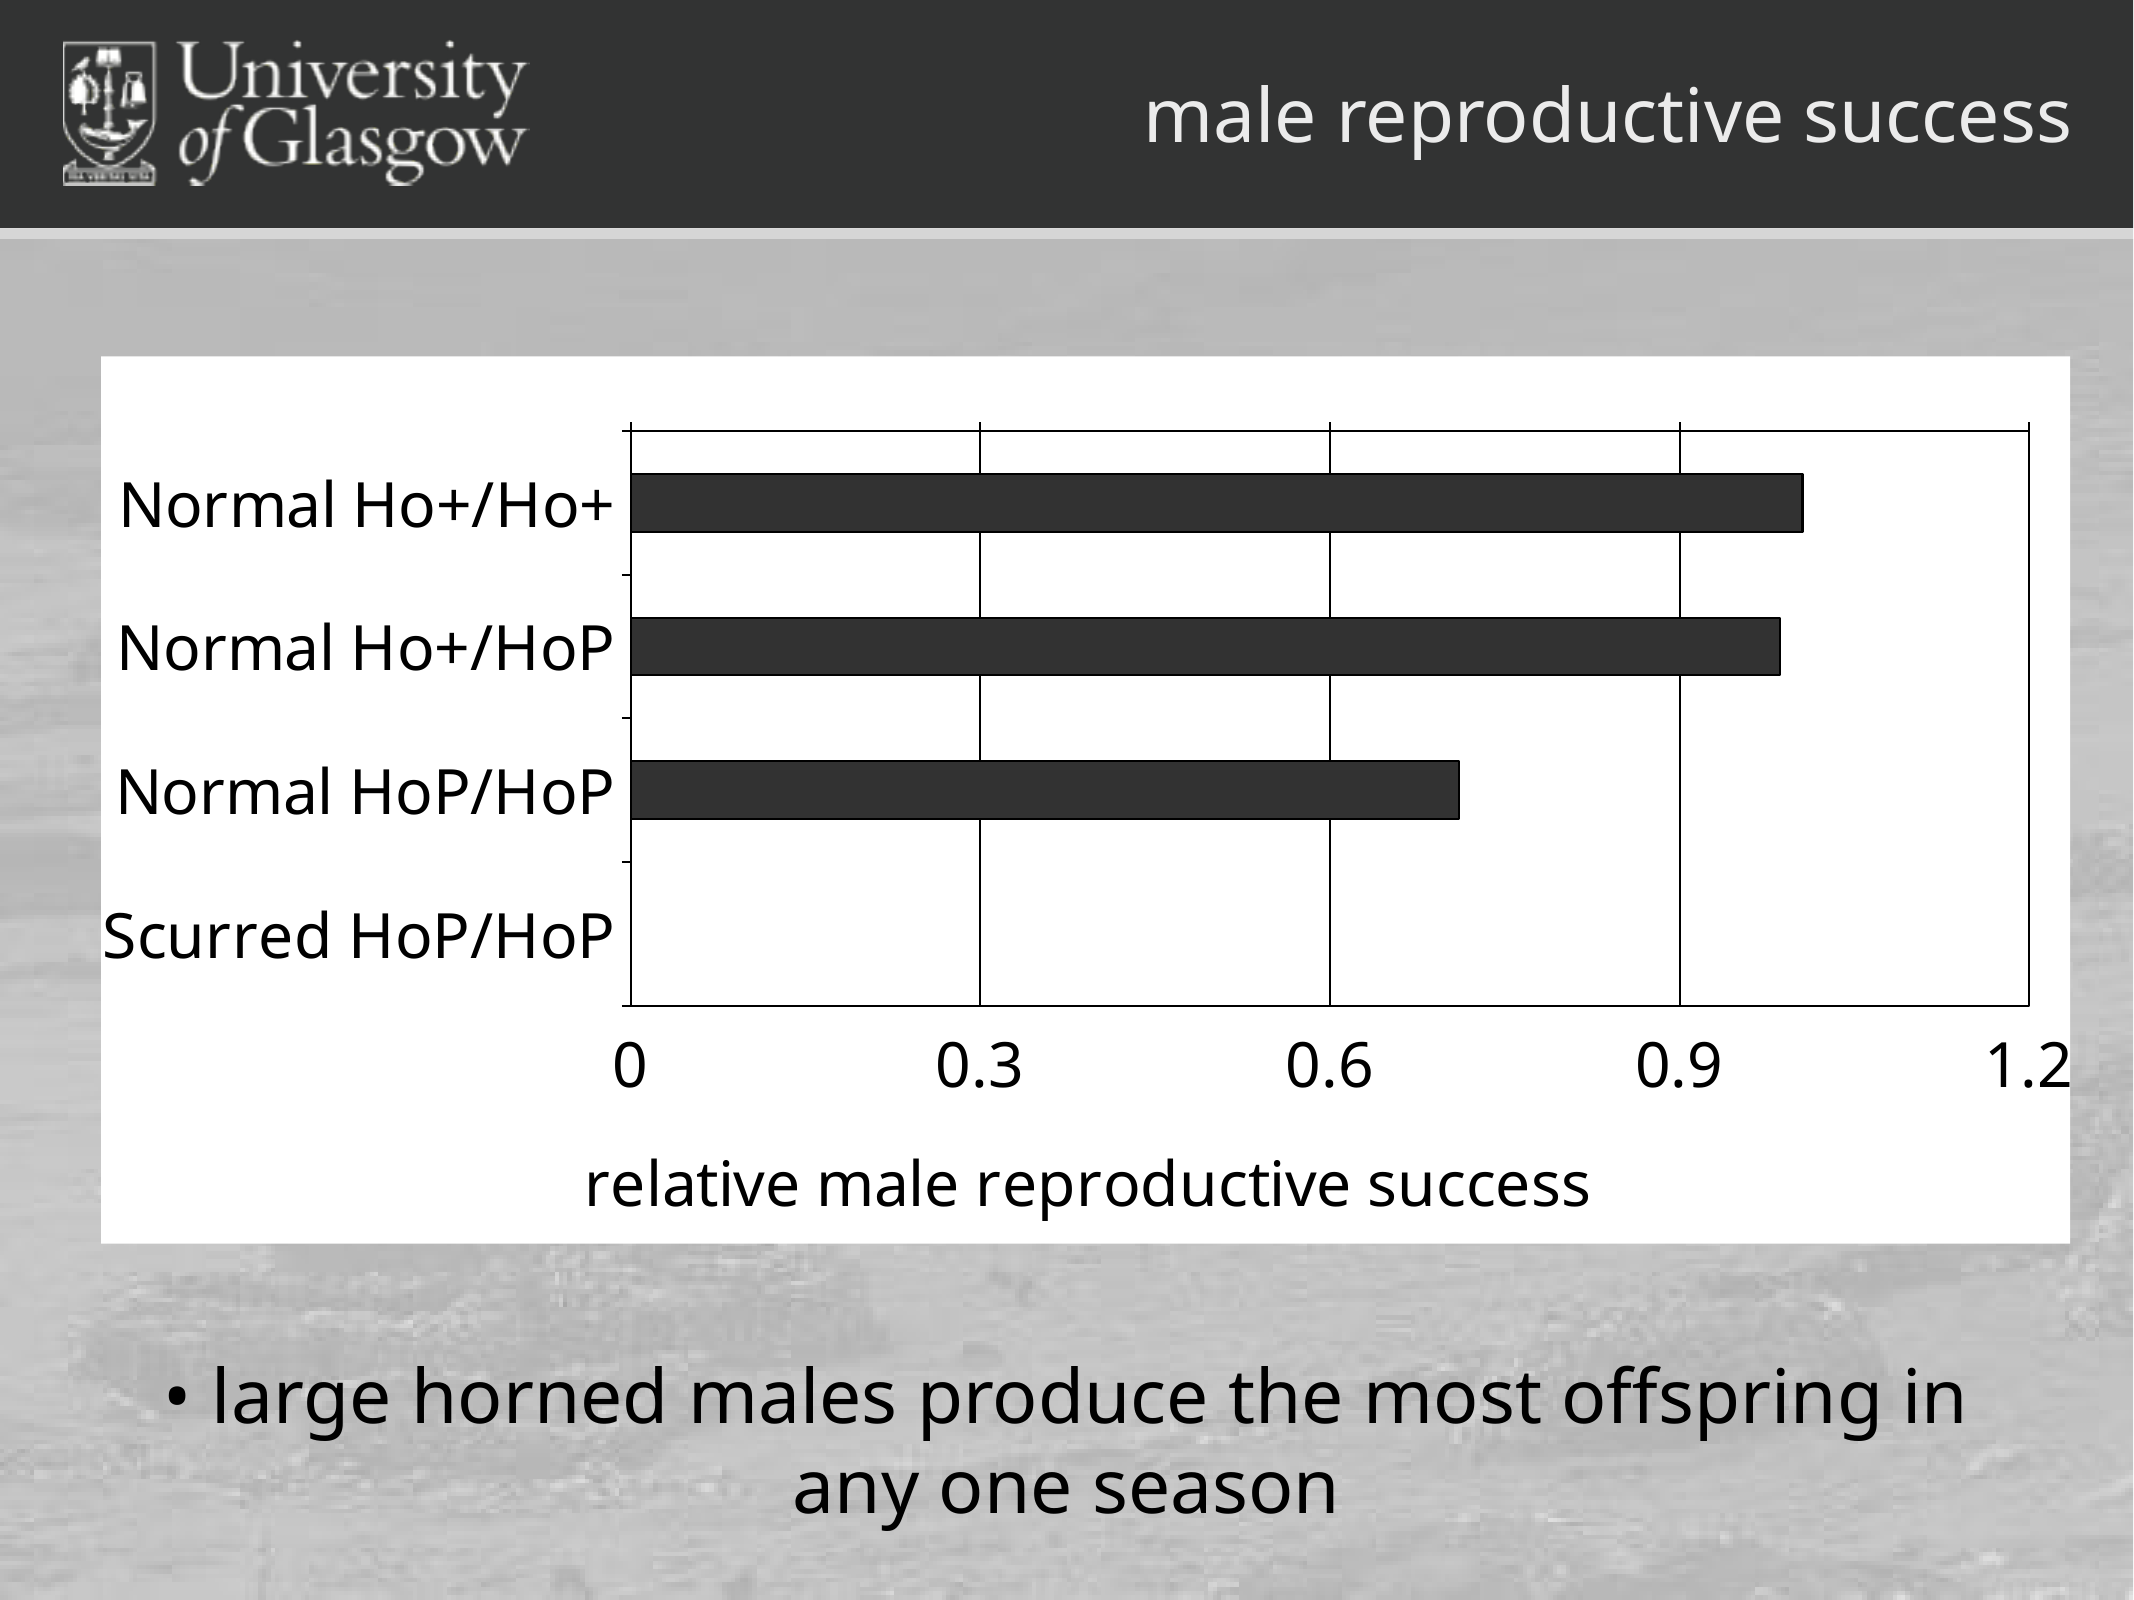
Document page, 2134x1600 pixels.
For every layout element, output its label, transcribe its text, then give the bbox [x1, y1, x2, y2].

picture [0, 239, 2134, 1600]
title male reproductive success [709, 0, 2074, 228]
text_box • large horned males produce the most offspring in any one season [63, 1339, 2070, 1537]
picture [63, 39, 530, 186]
chart [100, 355, 2075, 1244]
